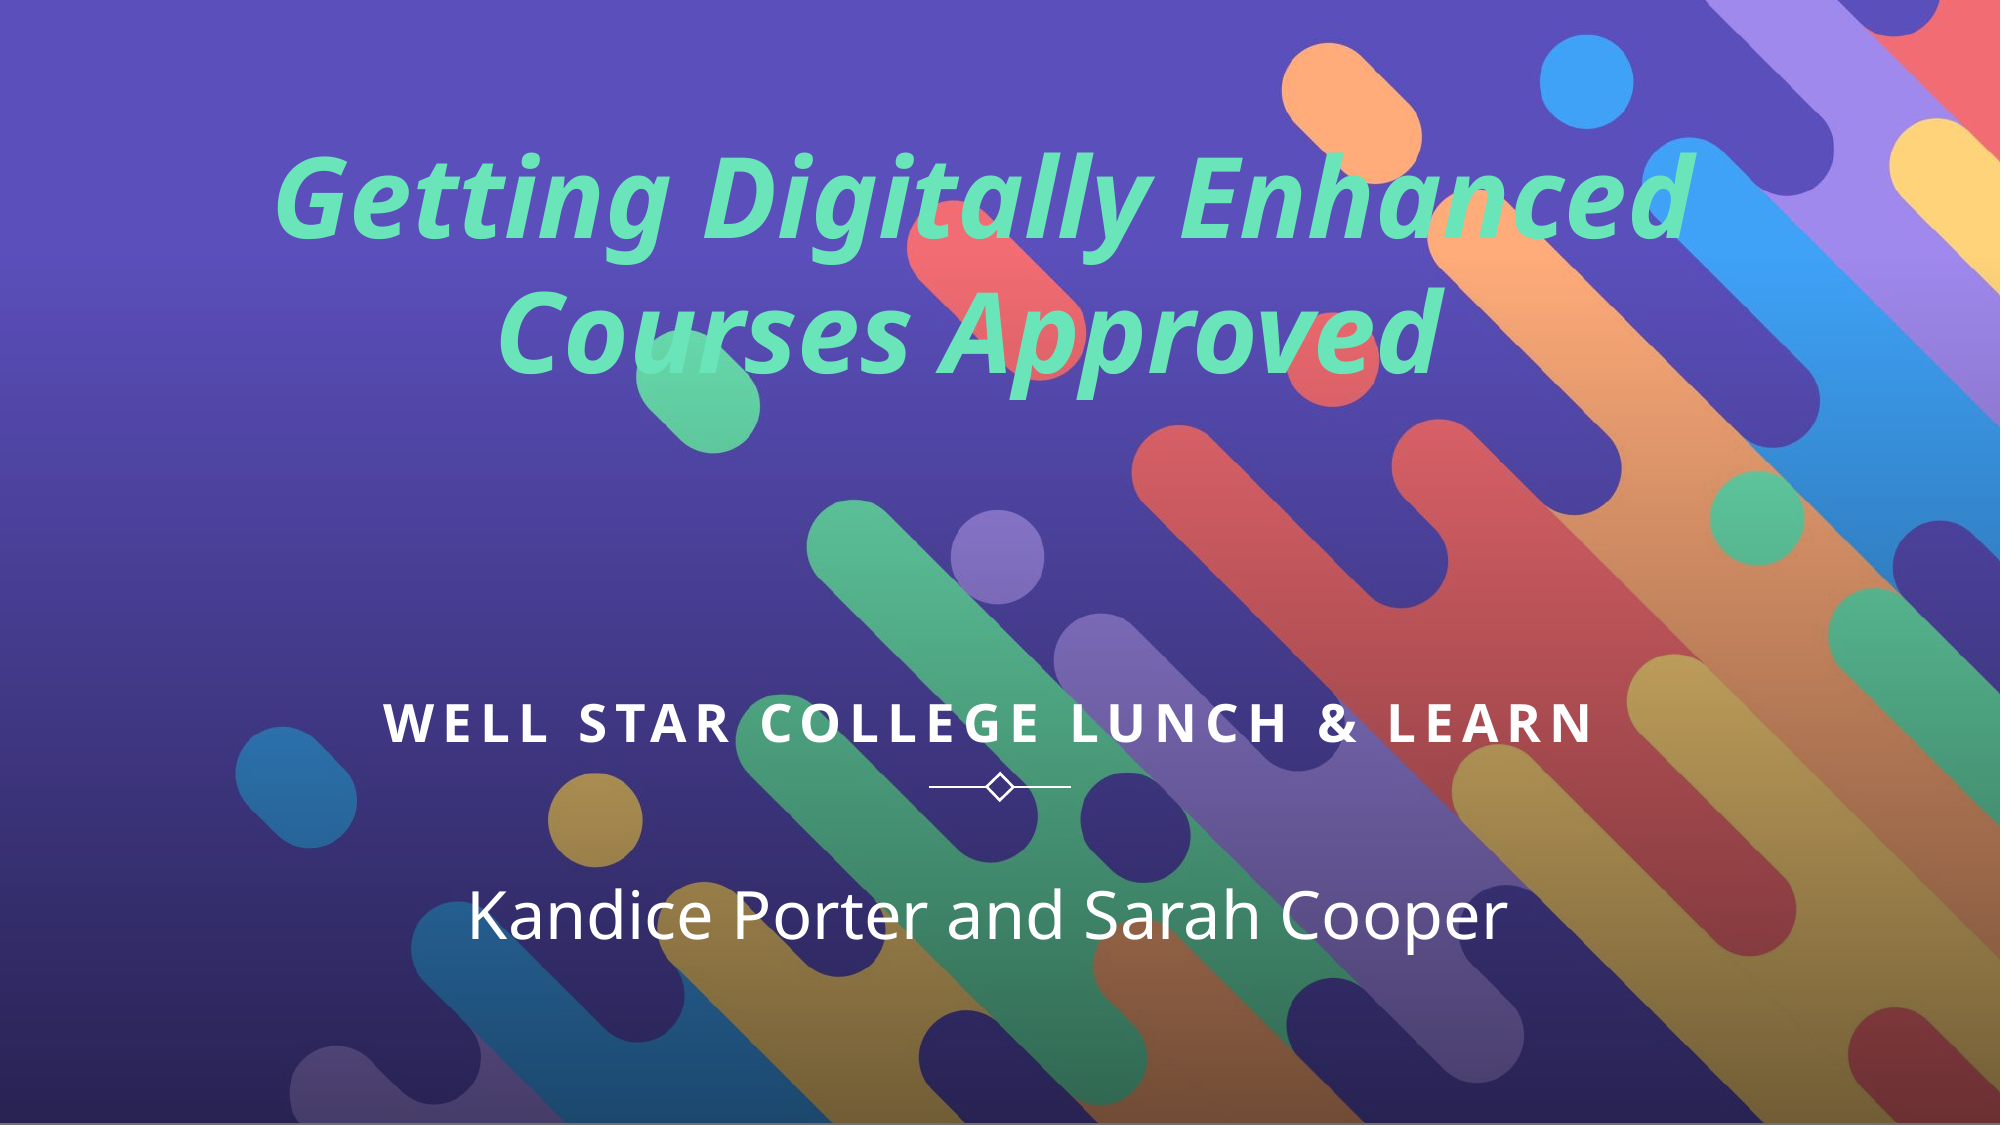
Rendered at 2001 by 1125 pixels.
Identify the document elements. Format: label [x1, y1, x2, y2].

text_box [928, 777, 1072, 797]
picture [0, 0, 2000, 1124]
